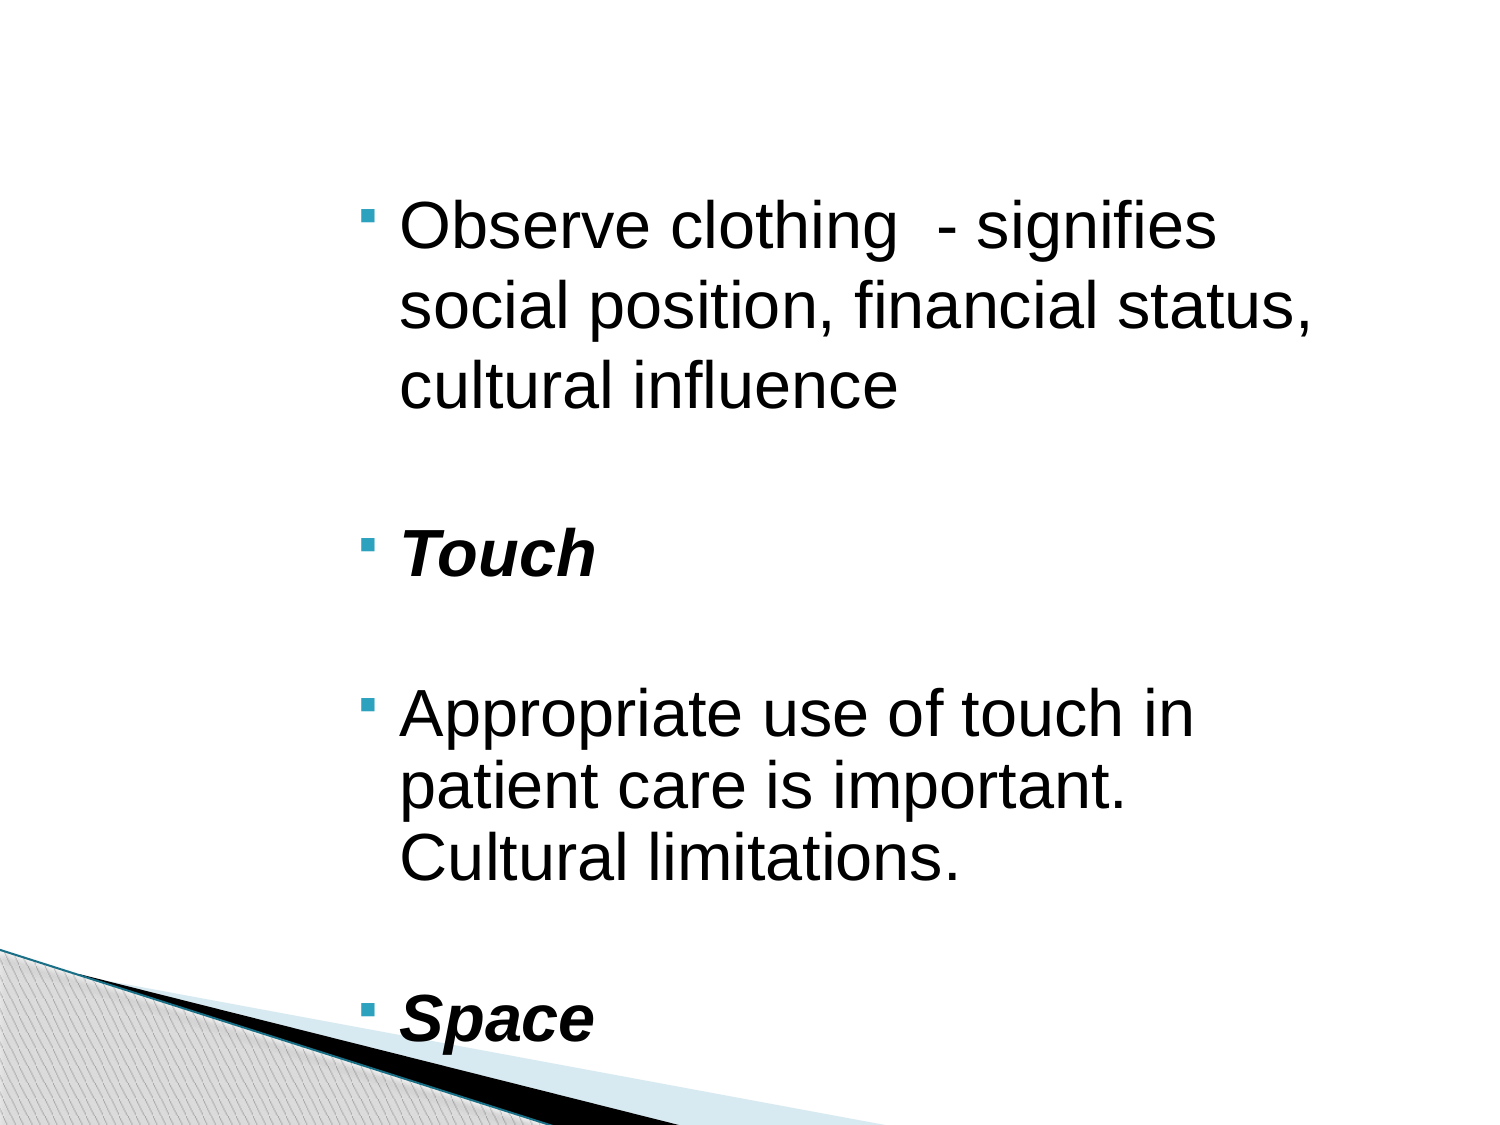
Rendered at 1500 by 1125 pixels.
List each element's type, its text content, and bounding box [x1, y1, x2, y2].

list Observe clothing - signifies social position, financial status, cultural influence Touch Appropriate use of touch in patient care is important. Cultural limitations. Space [324, 174, 1363, 1088]
